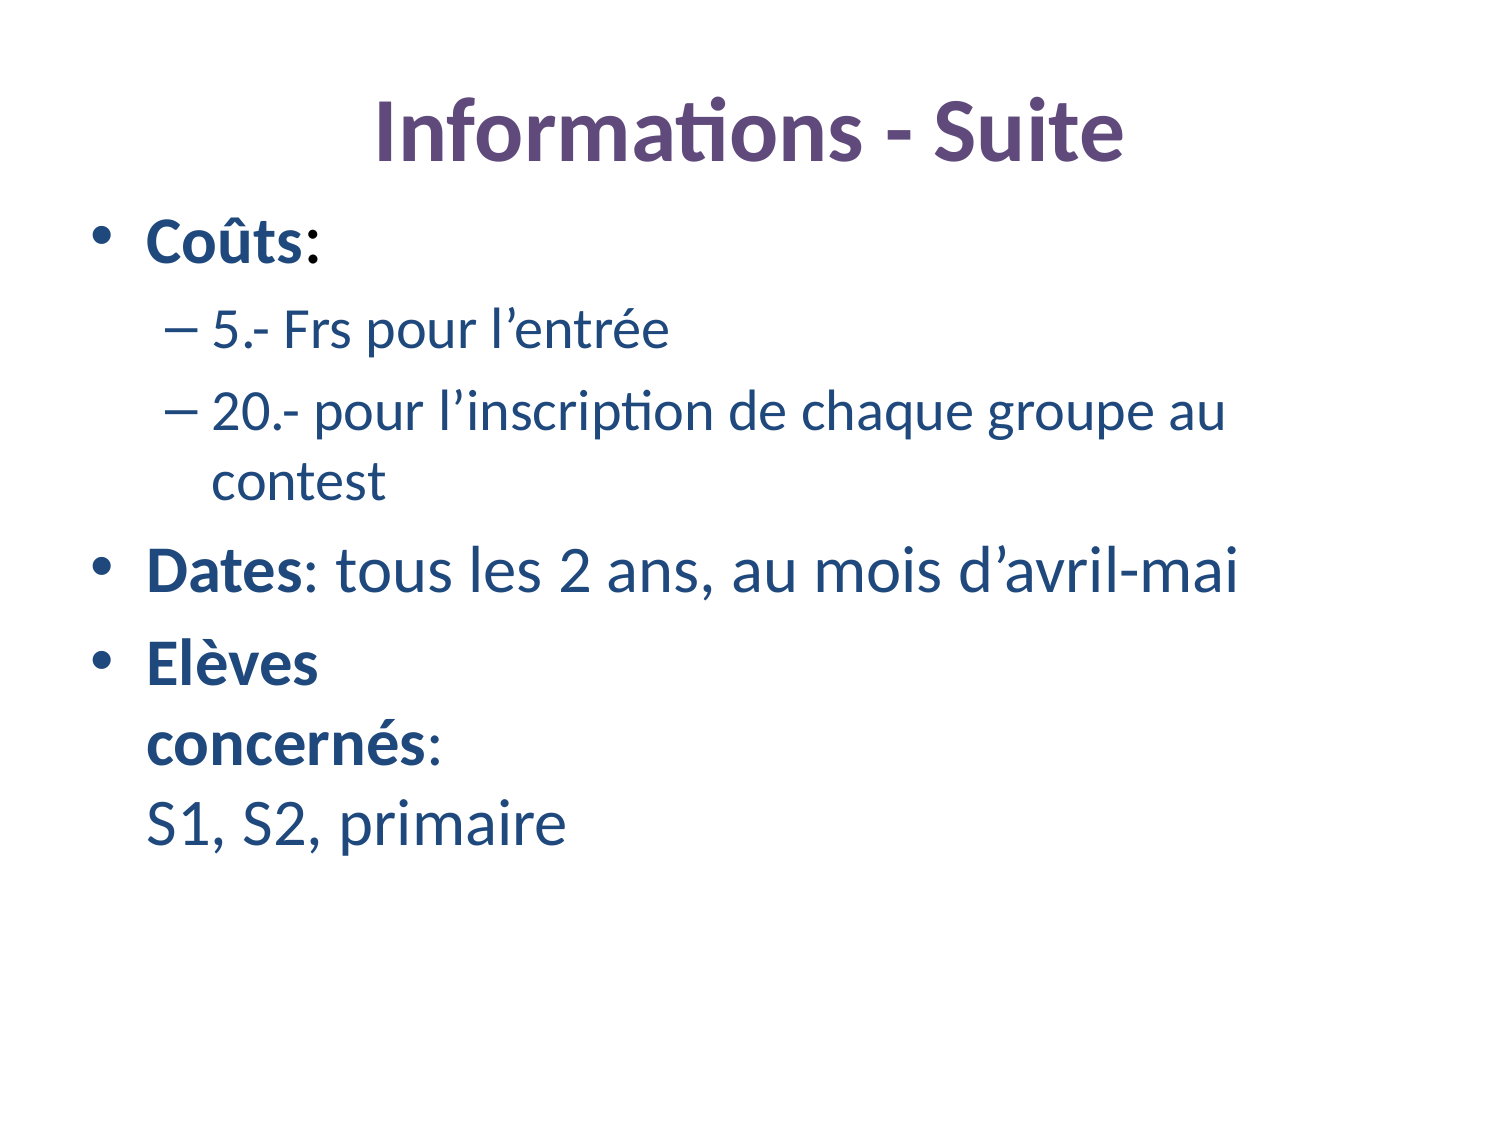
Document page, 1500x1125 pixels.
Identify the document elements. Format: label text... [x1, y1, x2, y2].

list Coûts: 5.- Frs pour l’entrée 20.- pour l’inscription de chaque groupe au contest Dates: tous les 2 ans, au mois d’avril-mai Elèves concernés: S1, S2, primaire [75, 181, 1424, 509]
title Informations - Suite [75, 30, 1425, 219]
